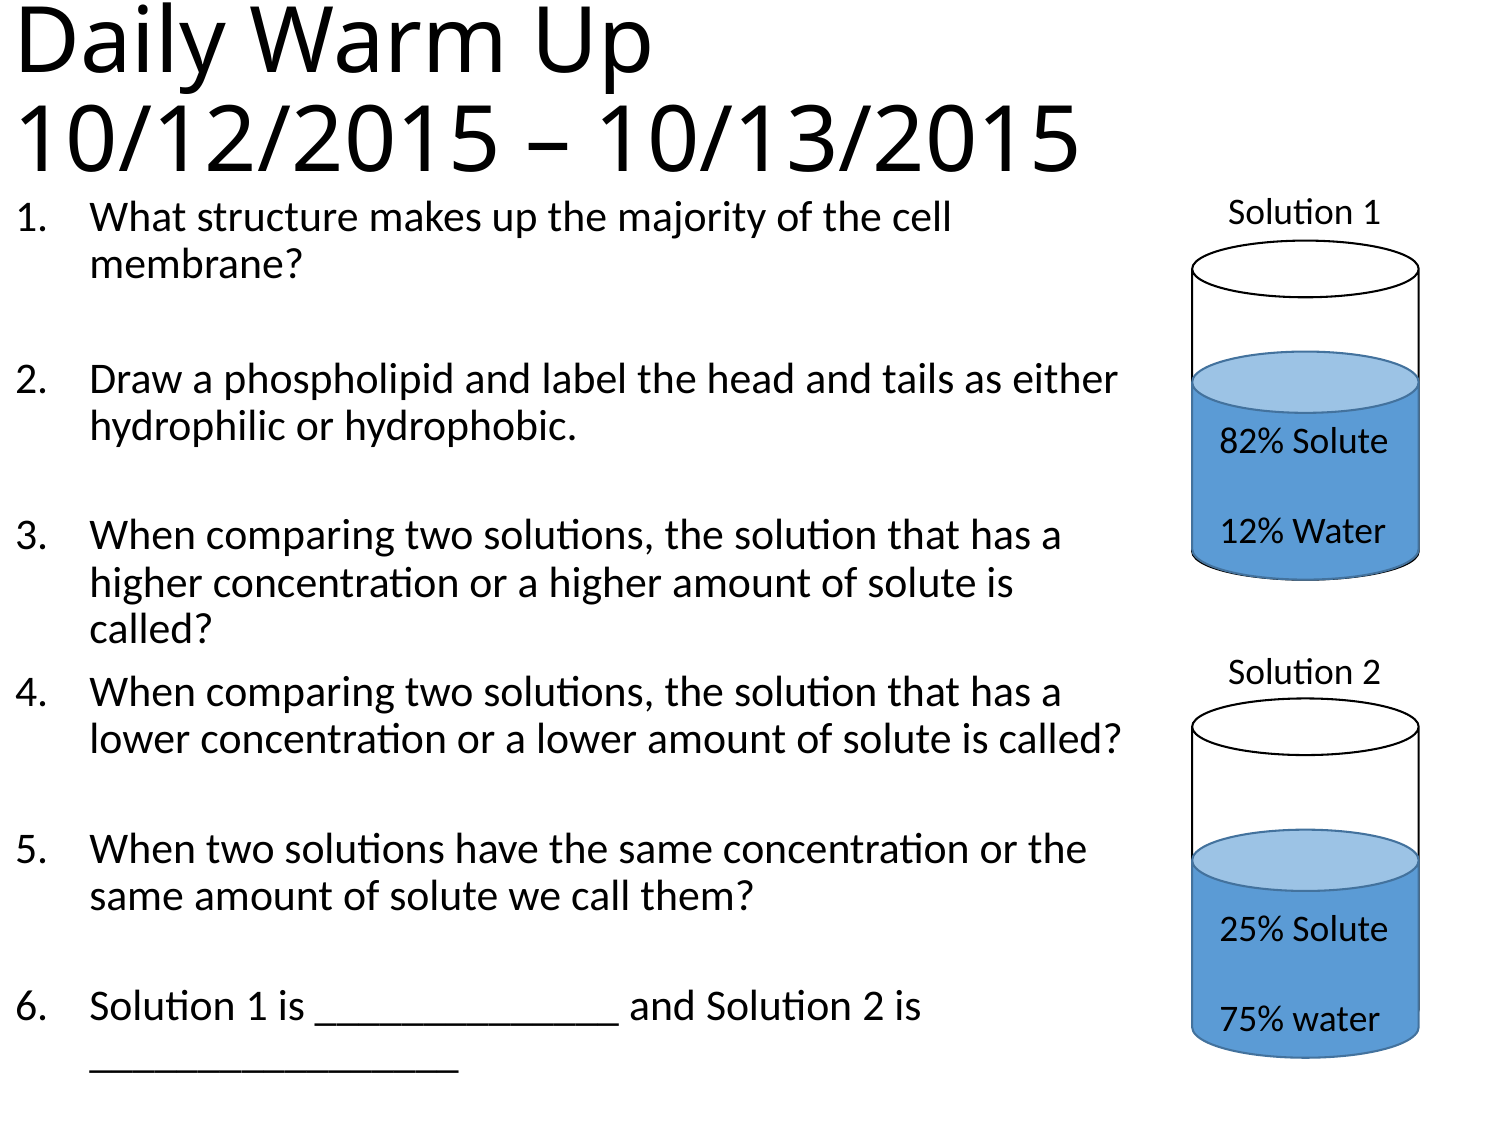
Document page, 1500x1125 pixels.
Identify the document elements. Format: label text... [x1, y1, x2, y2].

text_box [1213, 1046, 1398, 1059]
text_box [1191, 828, 1420, 1042]
text_box [1191, 700, 1420, 857]
title Daily Warm Up 10/12/2015 – 10/13/2015 [0, 0, 1293, 201]
text_box 82% Solute 12% Water [1204, 408, 1407, 559]
text_box Solution 1 [1213, 179, 1415, 240]
text_box 25% Solute 75% water [1204, 896, 1407, 1046]
text_box [1191, 240, 1420, 379]
list What structure makes up the majority of the cell membrane? Draw a phospholipid and label the head and tails as either hydrophilic or hydrophobic. When comparing two solutions, the solution that has a higher concentration or a higher amount of solute is called? When comparing two solutions, the solution that has a lower concentration or a lower amount of solute is called? When two solutions have the same concentration or the same amount of solute we call them? Solution 1 is ______________ and Solution 2 is _________________ [0, 185, 1149, 1125]
text_box [1191, 350, 1420, 581]
text_box Solution 2 [1213, 640, 1415, 700]
